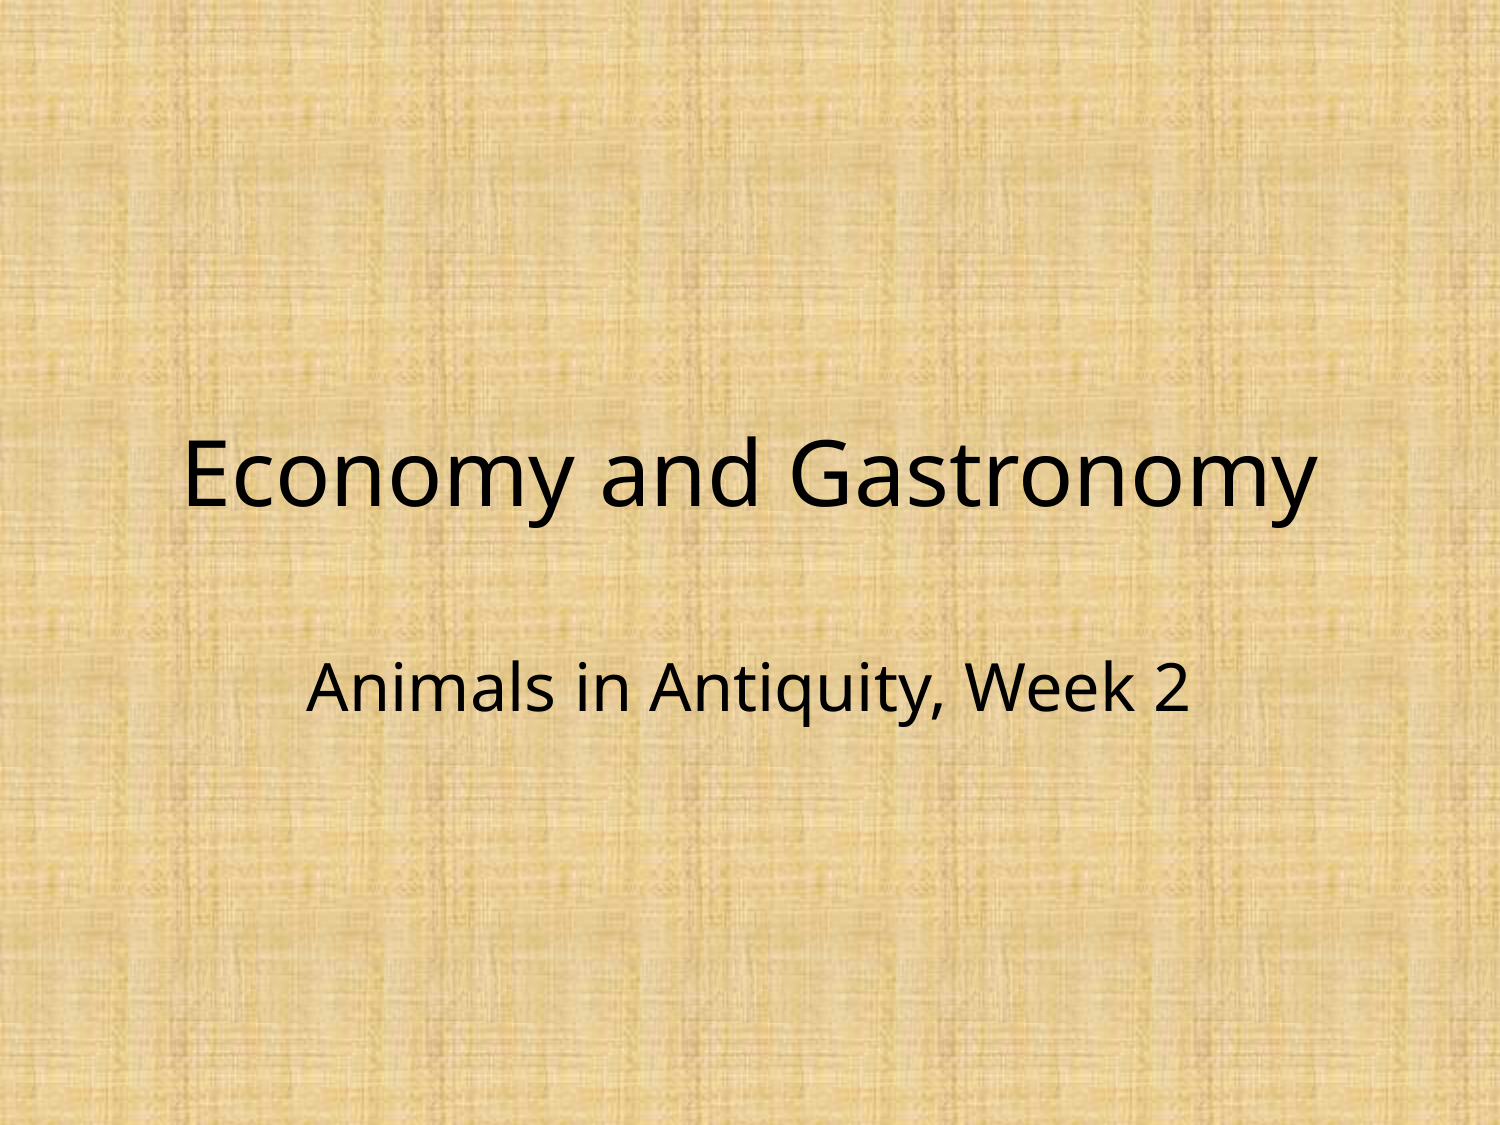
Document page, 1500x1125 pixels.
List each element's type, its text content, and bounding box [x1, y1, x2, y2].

subtitle Animals in Antiquity, Week 2 [225, 637, 1275, 925]
picture [0, 0, 1500, 1125]
title Economy and Gastronomy [112, 349, 1388, 591]
